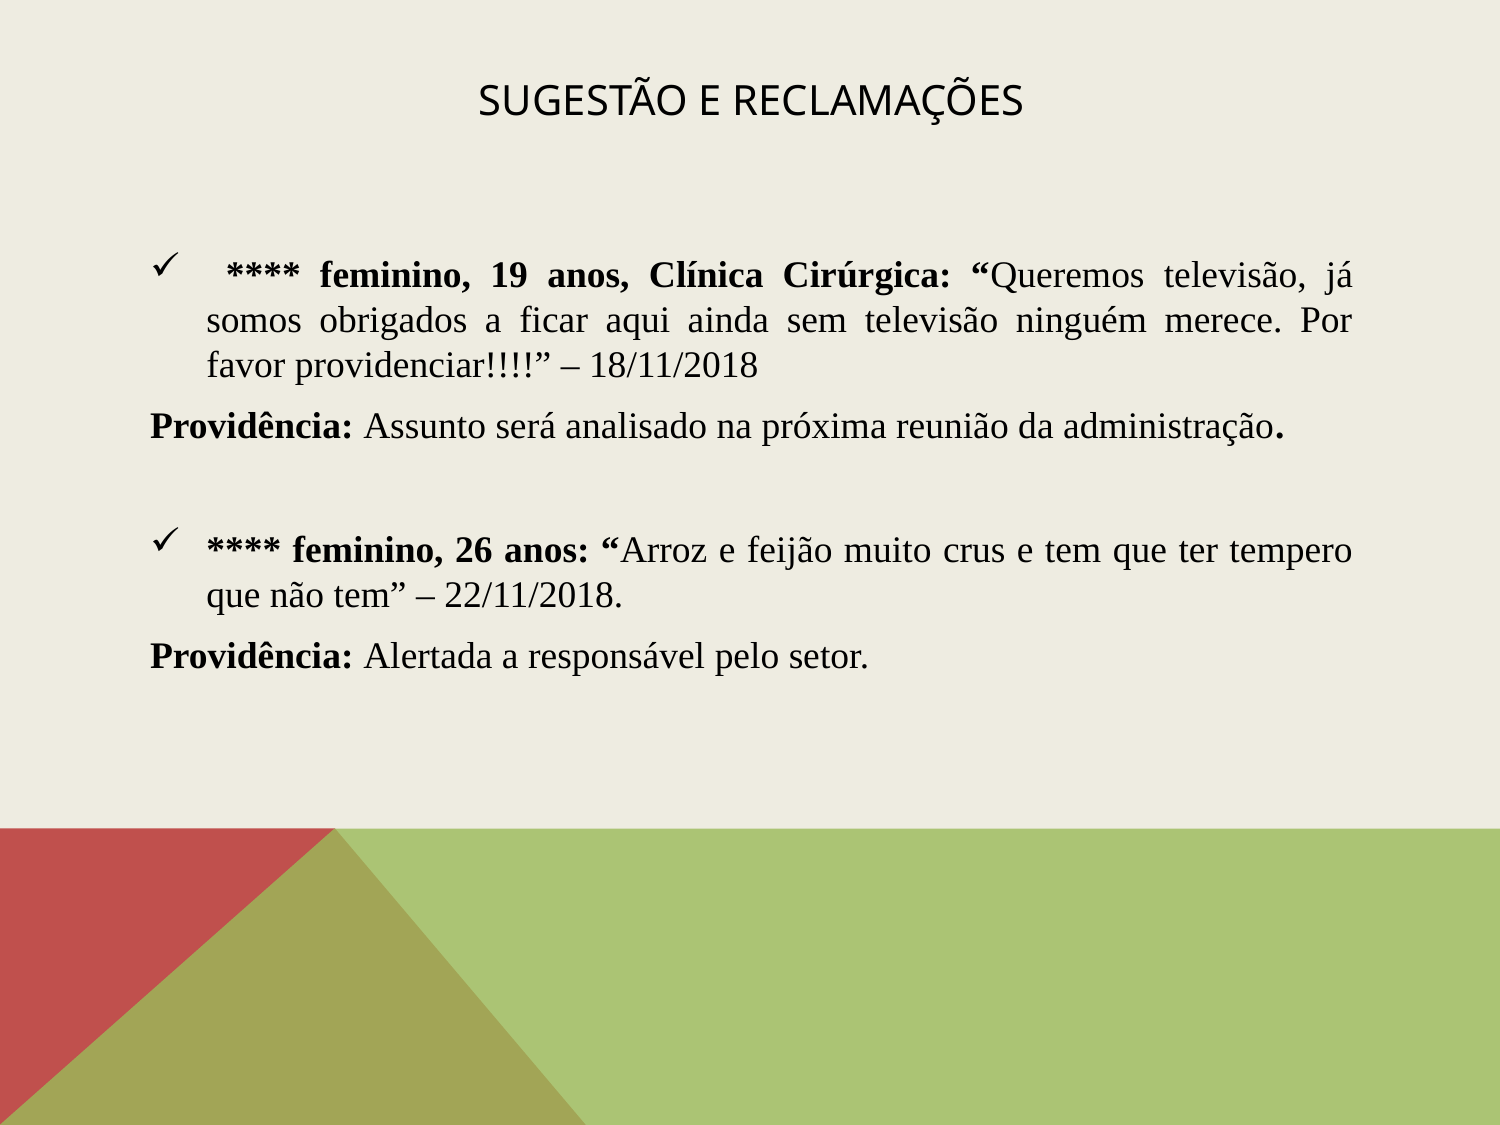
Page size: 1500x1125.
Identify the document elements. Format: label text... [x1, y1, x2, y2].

title Sugestão e RECLAMAÇÕES [135, 60, 1369, 138]
list **** feminino, 19 anos, Clínica Cirúrgica: “Queremos televisão, já somos obrigados a ficar aqui ainda sem televisão ninguém merece. Por favor providenciar!!!!” – 18/11/2018 Providência: Assunto será analisado na próxima reunião da administração. **** feminino, 26 anos: “Arroz e feijão muito crus e tem que ter tempero que não tem” – 22/11/2018. Providência: Alertada a responsável pelo setor. [135, 180, 1369, 768]
